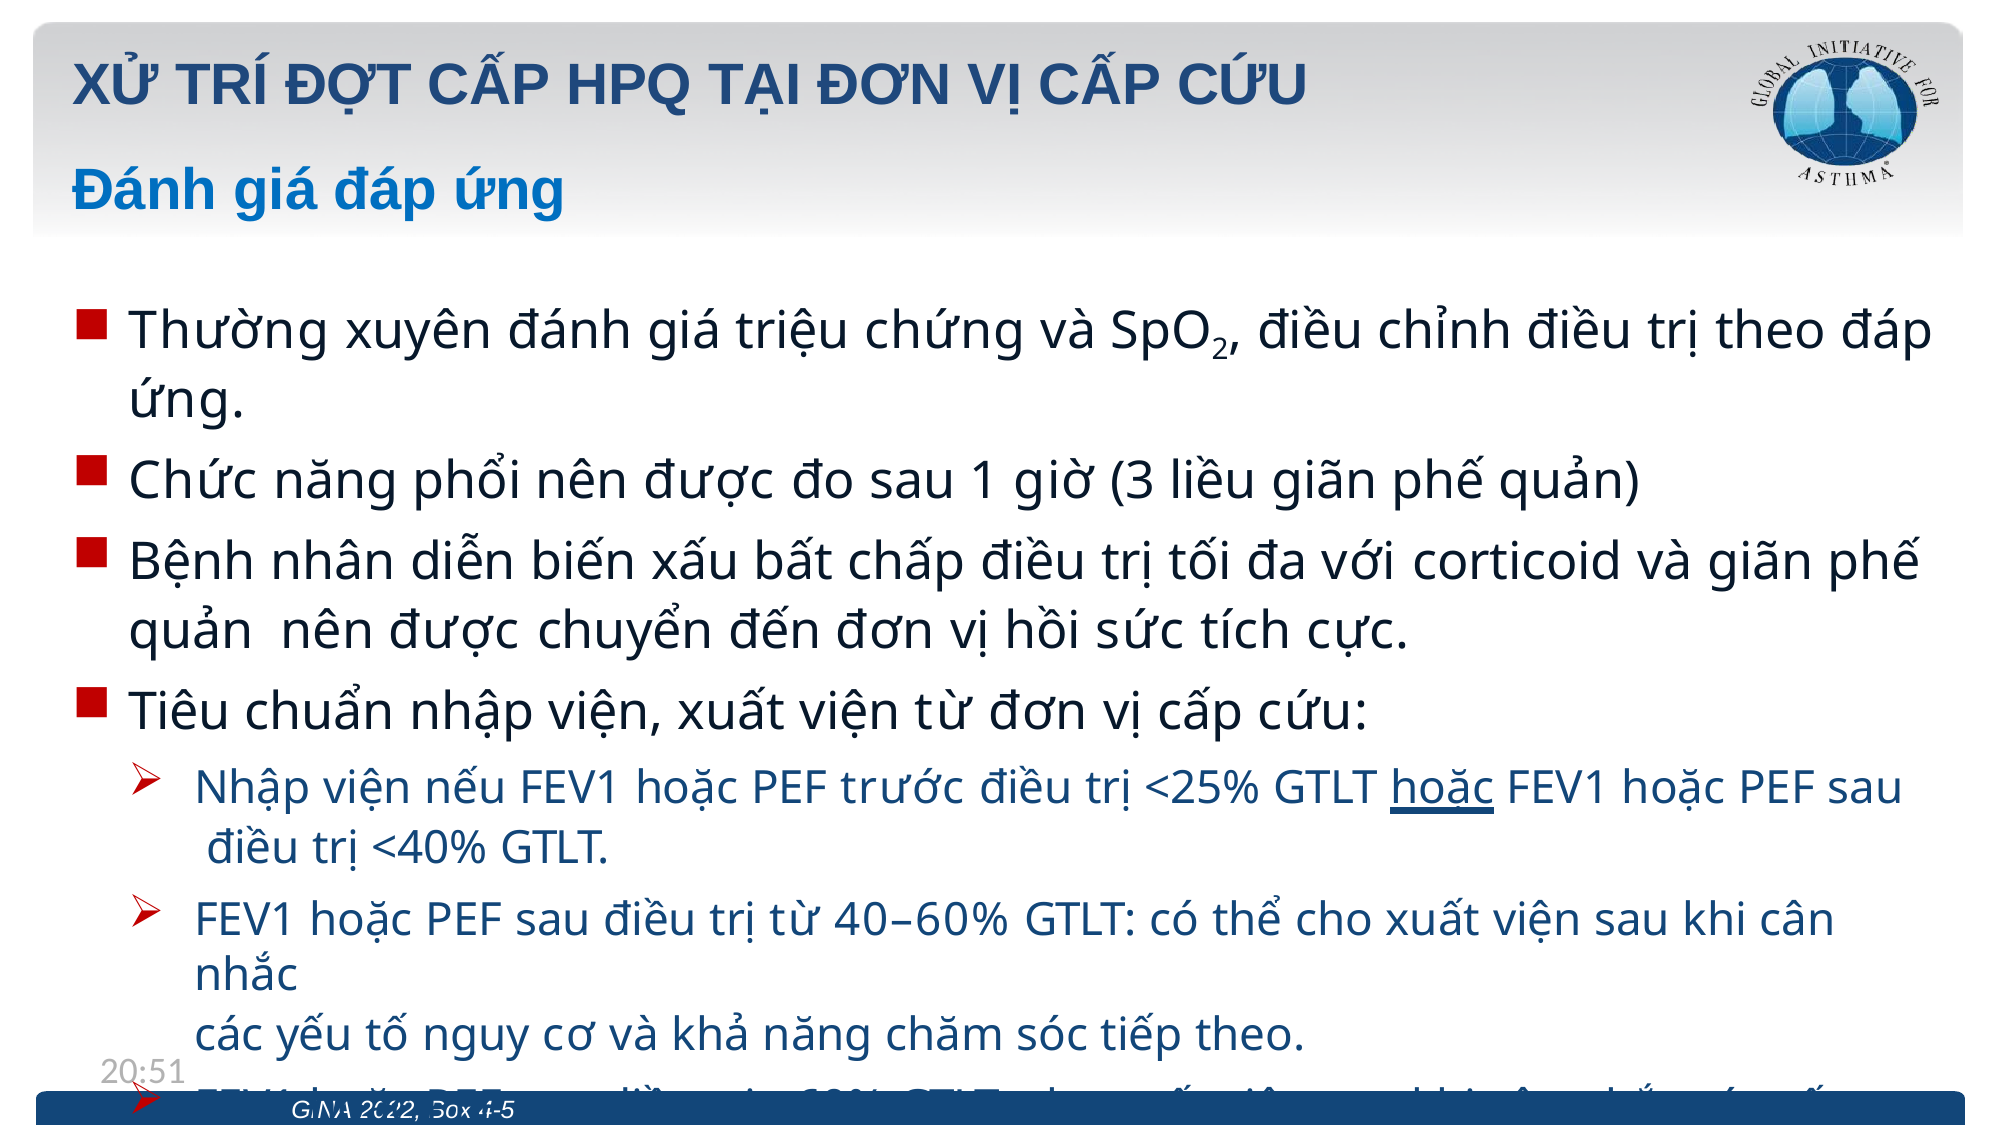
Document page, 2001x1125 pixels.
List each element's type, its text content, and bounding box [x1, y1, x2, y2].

text_box Đánh giá đáp ứng Thường xuyên đánh giá triệu chứng và SpO2, điều chỉnh điều trị theo đáp ứng. Chức năng phổi nên được đo sau 1 giờ (3 liều giãn phế quản) Bệnh nhân diễn biến xấu bất chấp điều trị tối đa với corticoid và giãn phế quản nên được chuyển đến đơn vị hồi sức tích cực. Tiêu chuẩn nhập viện, xuất viện từ đơn vị cấp cứu: Nhập viện nếu FEV1 hoặc PEF trước điều trị <25% GTLT hoặc FEV1 hoặc PEF sau điều trị <40% GTLT. FEV1 hoặc PEF sau điều trị từ 40–60% GTLT: có thể cho xuất viện sau khi cân nhắc các yếu tố nguy cơ và khả năng chăm sóc tiếp theo. FEV1 hoặc PEF sau điều trị >60% GTLT: cho xuất viện sau khi cân nhắc các yếu tố nguy cơ và khả năng chăm sóc tiếp theo. [63, 149, 1954, 1125]
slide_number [99, 1046, 560, 1103]
title XỬ TRÍ ĐỢT CẤP HPQ TẠI ĐƠN VỊ CẤP CỨU [70, 44, 1315, 149]
picture [33, 22, 1963, 237]
